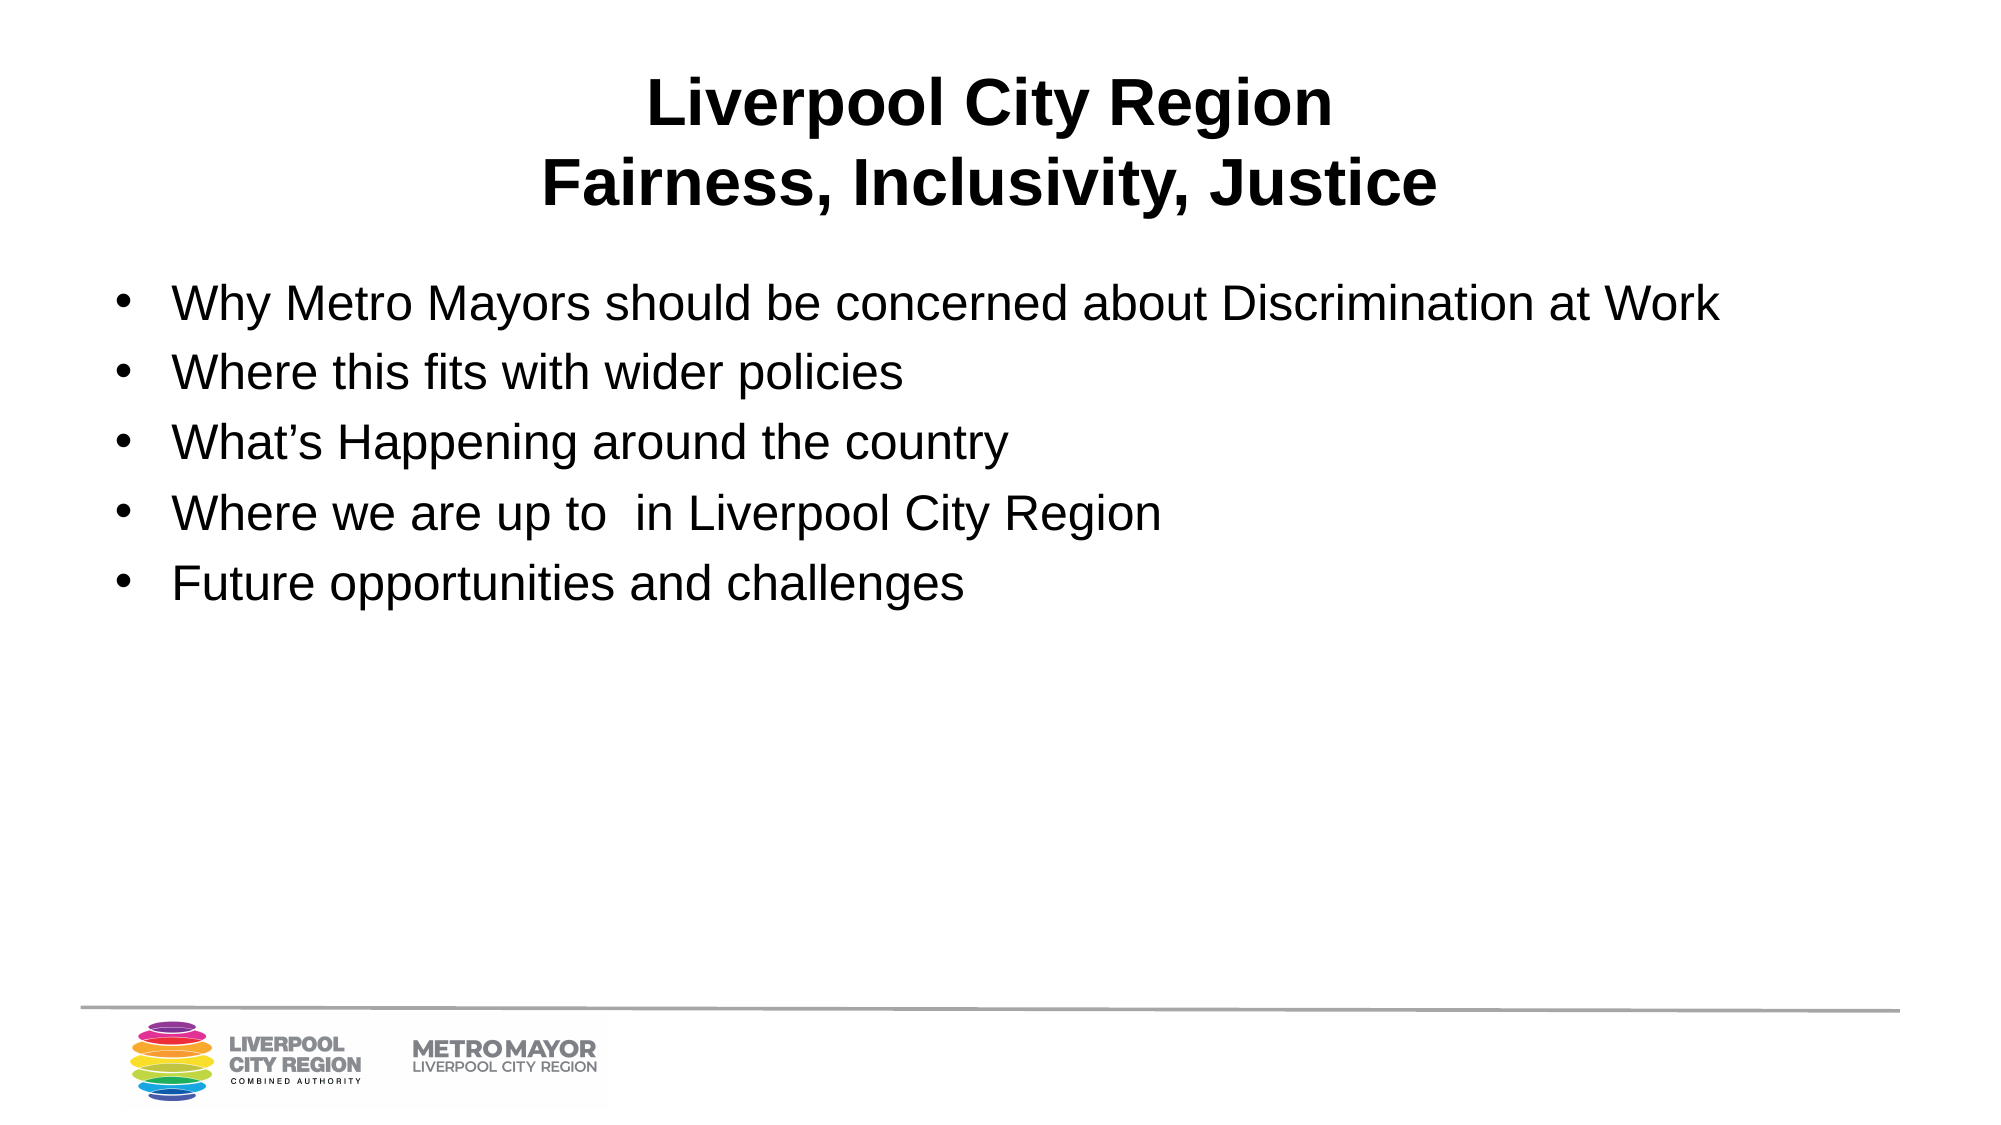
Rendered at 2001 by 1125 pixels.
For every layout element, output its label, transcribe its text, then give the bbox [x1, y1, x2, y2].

title Liverpool City Region Fairness, Inclusivity, Justice [99, 45, 1900, 233]
list Why Metro Mayors should be concerned about Discrimination at Work Where this fits with wider policies What’s Happening around the country Where we are up to in Liverpool City Region Future opportunities and challenges [99, 262, 1900, 1005]
